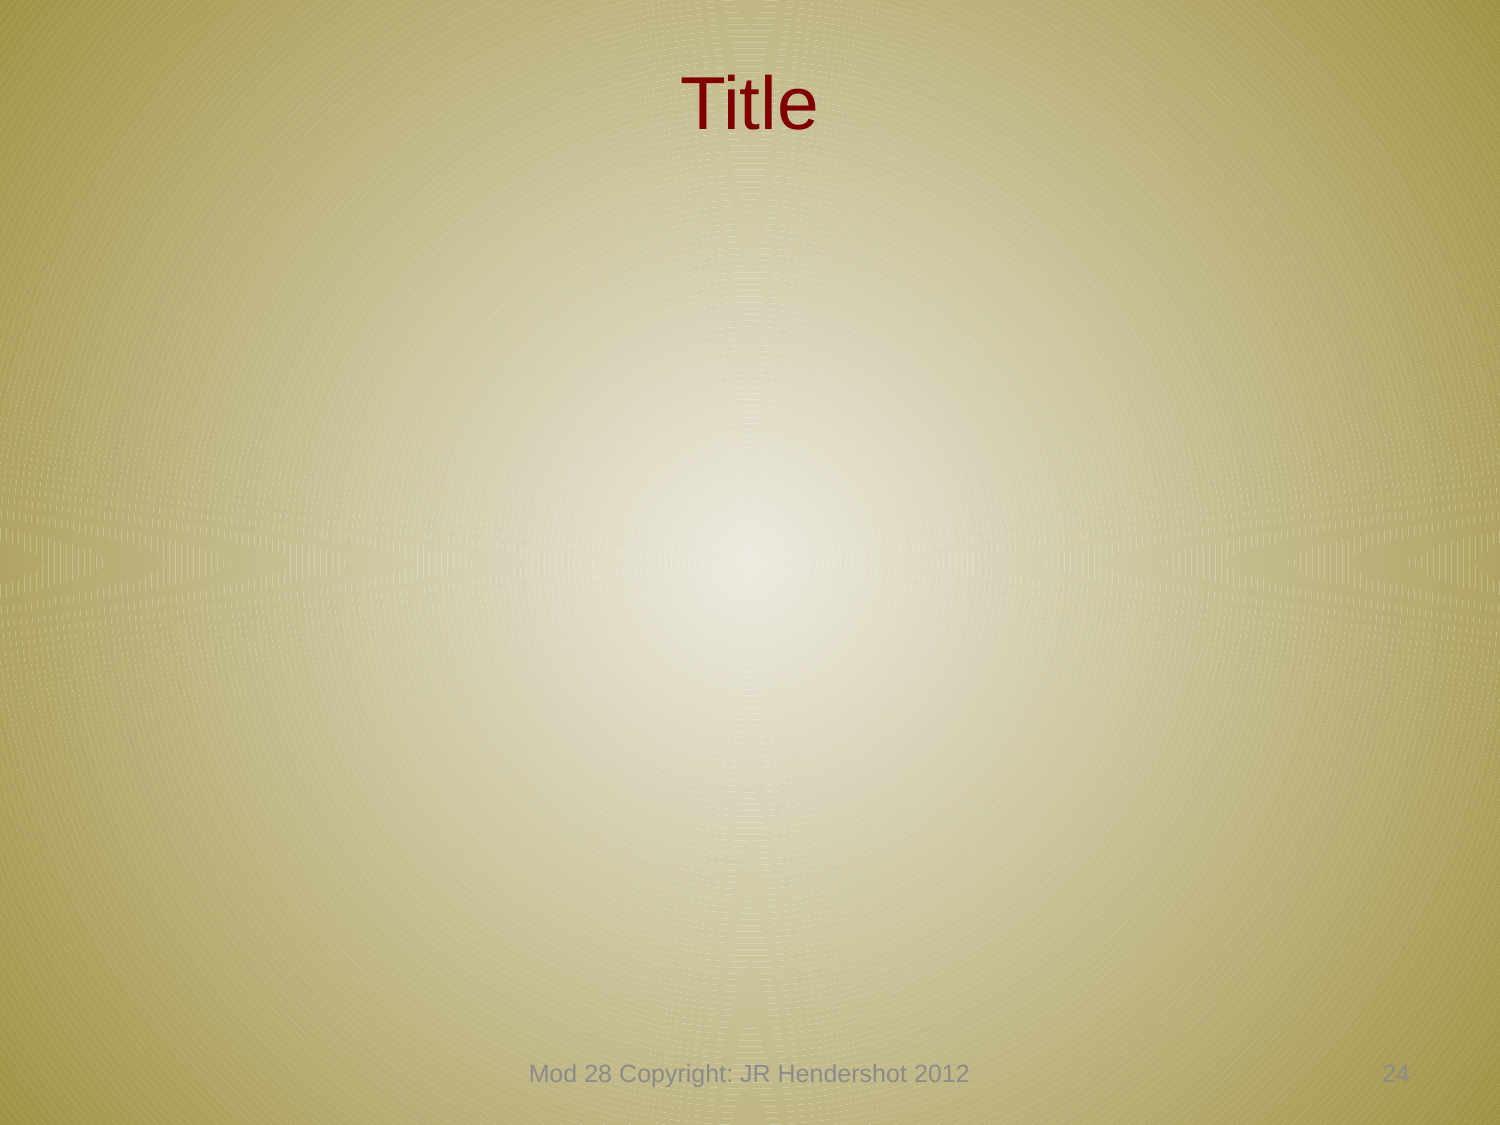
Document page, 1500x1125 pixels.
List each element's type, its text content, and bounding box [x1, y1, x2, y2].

footer Mod 28 Copyright: JR Hendershot 2012 [512, 1042, 988, 1103]
slide_number 293 [1074, 1042, 1425, 1103]
title Title [75, 47, 1425, 163]
